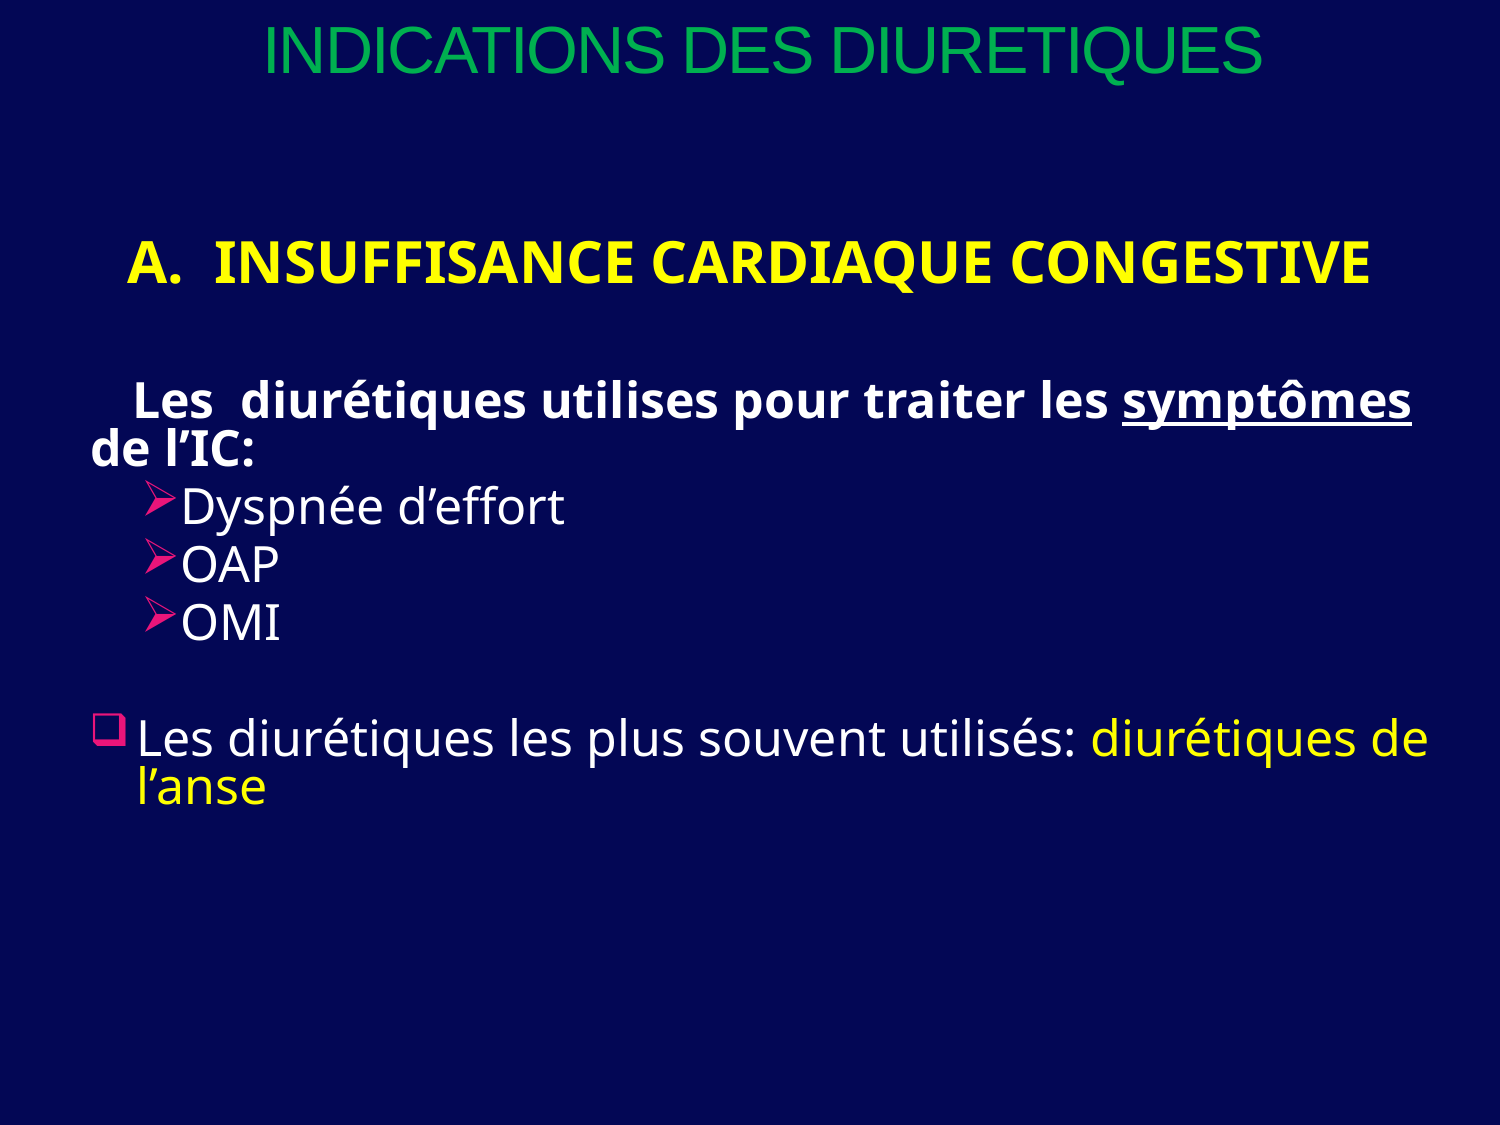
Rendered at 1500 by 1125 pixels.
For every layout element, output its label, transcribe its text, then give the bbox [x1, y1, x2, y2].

list A. INSUFFISANCE CARDIAQUE CONGESTIVE Les diurétiques utilises pour traiter les symptômes de l’IC: Dyspnée d’effort OAP OMI Les diurétiques les plus souvent utilisés: diurétiques de l’anse [0, 231, 1500, 1021]
title INDICATIONS DES DIURETIQUES [88, 0, 1439, 188]
